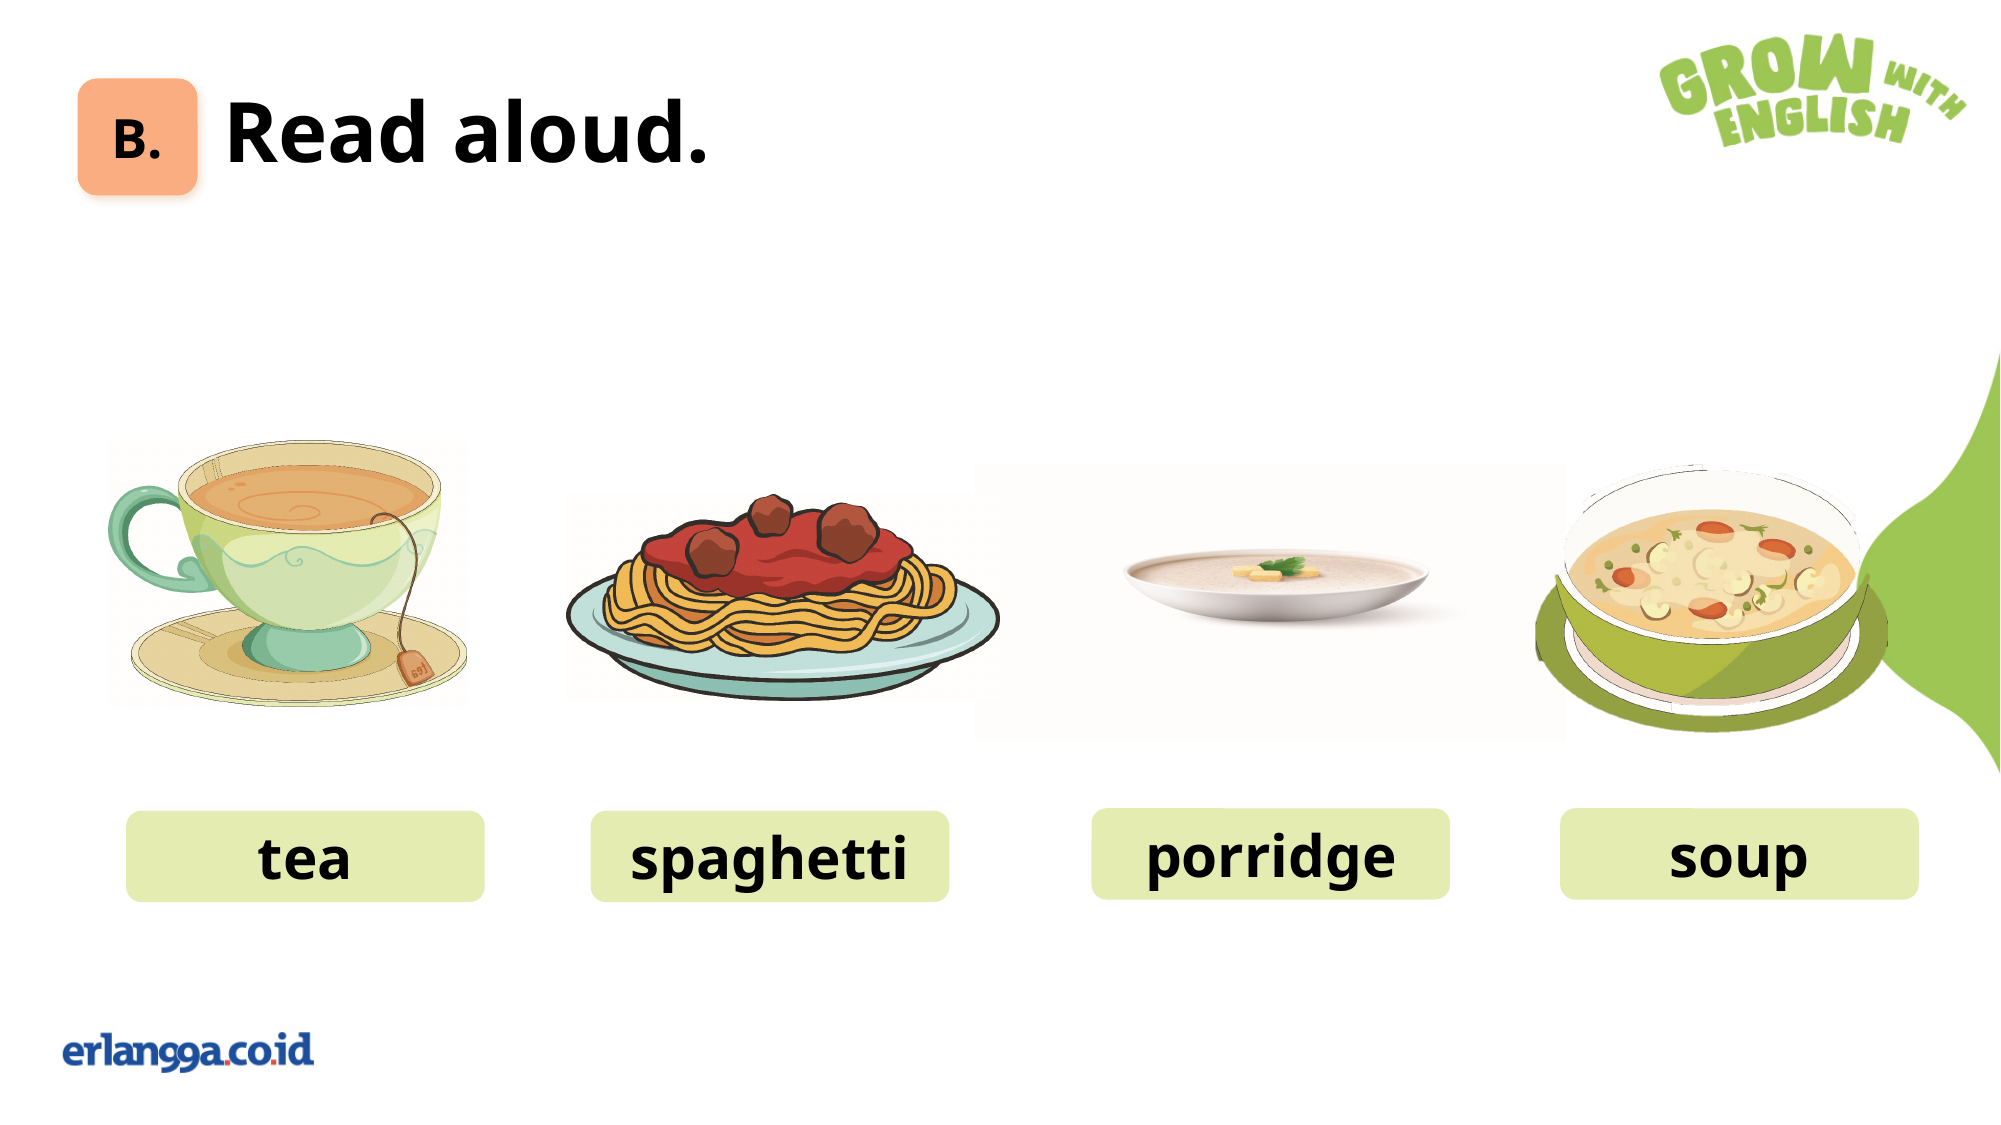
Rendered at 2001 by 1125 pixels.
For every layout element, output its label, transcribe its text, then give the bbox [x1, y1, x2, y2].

text_box B. [76, 77, 199, 197]
text_box Read aloud. [208, 71, 1092, 187]
text_box spaghetti [589, 809, 951, 904]
text_box tea [125, 809, 486, 904]
text_box soup [1559, 807, 1920, 901]
text_box porridge [1090, 807, 1452, 901]
picture [0, 0, 2001, 1125]
